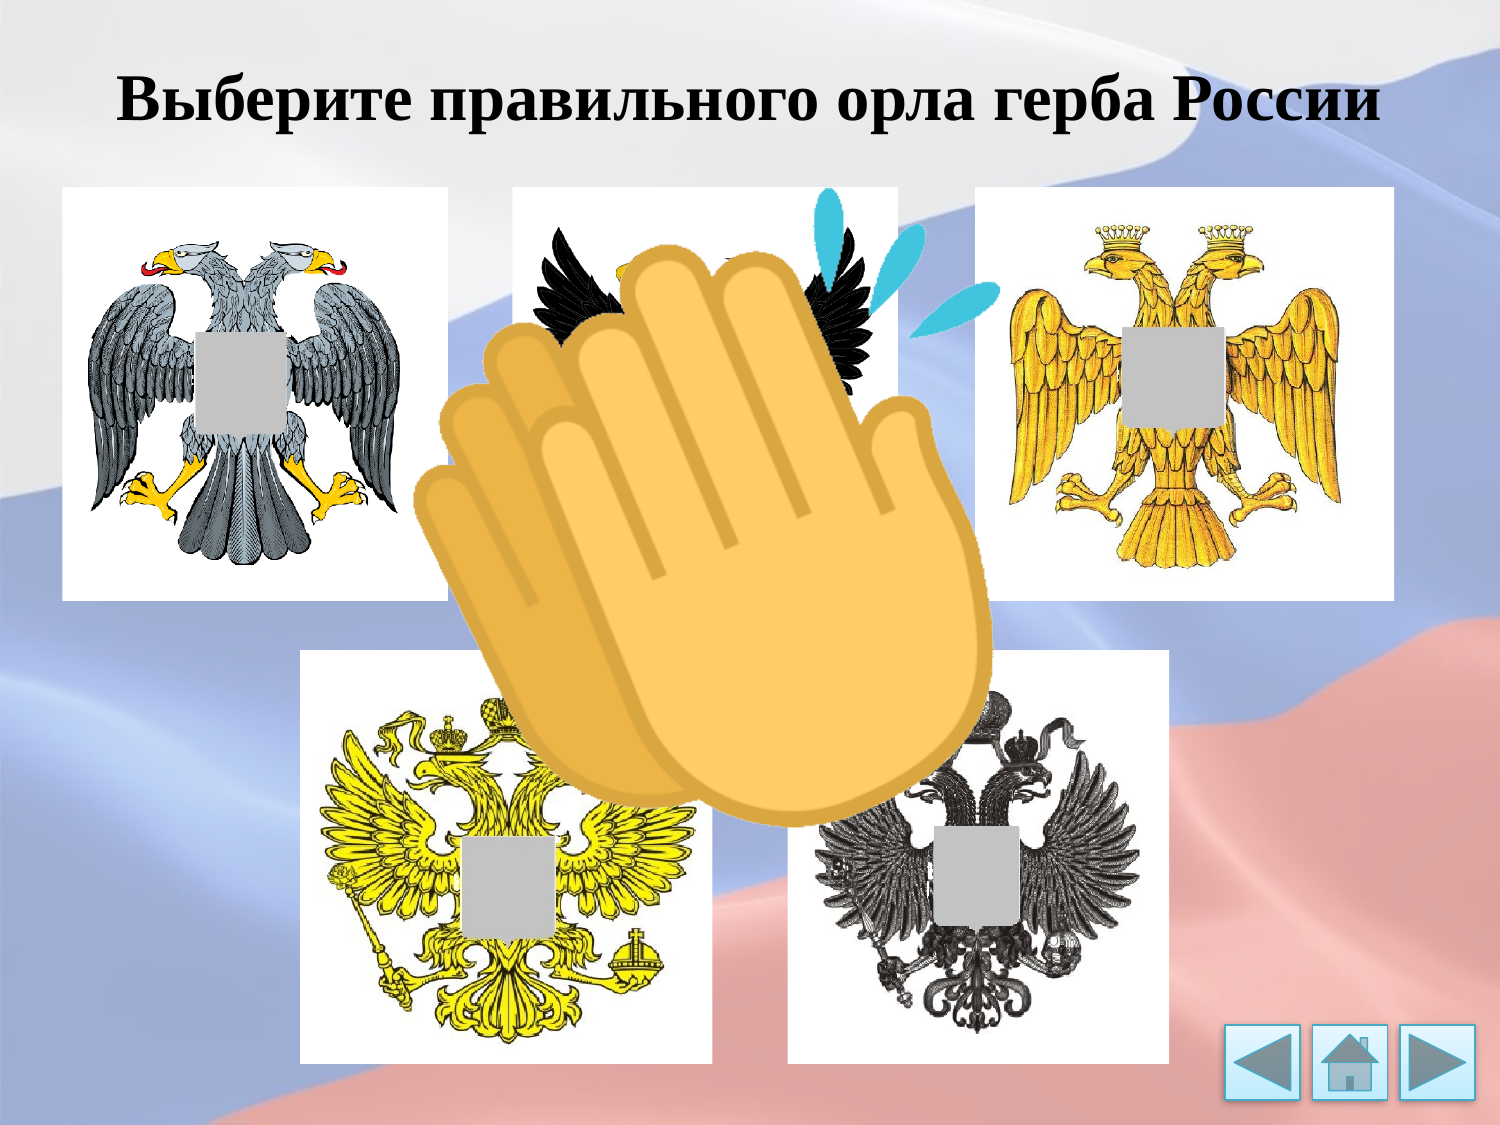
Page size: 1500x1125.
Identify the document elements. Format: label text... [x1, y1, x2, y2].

picture [249, 74, 1395, 1064]
text_box [1224, 1024, 1301, 1101]
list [62, 187, 244, 602]
title Выберите правильного орла герба России [75, 0, 1425, 188]
text_box [1312, 1024, 1388, 1101]
text_box [1399, 1024, 1476, 1101]
